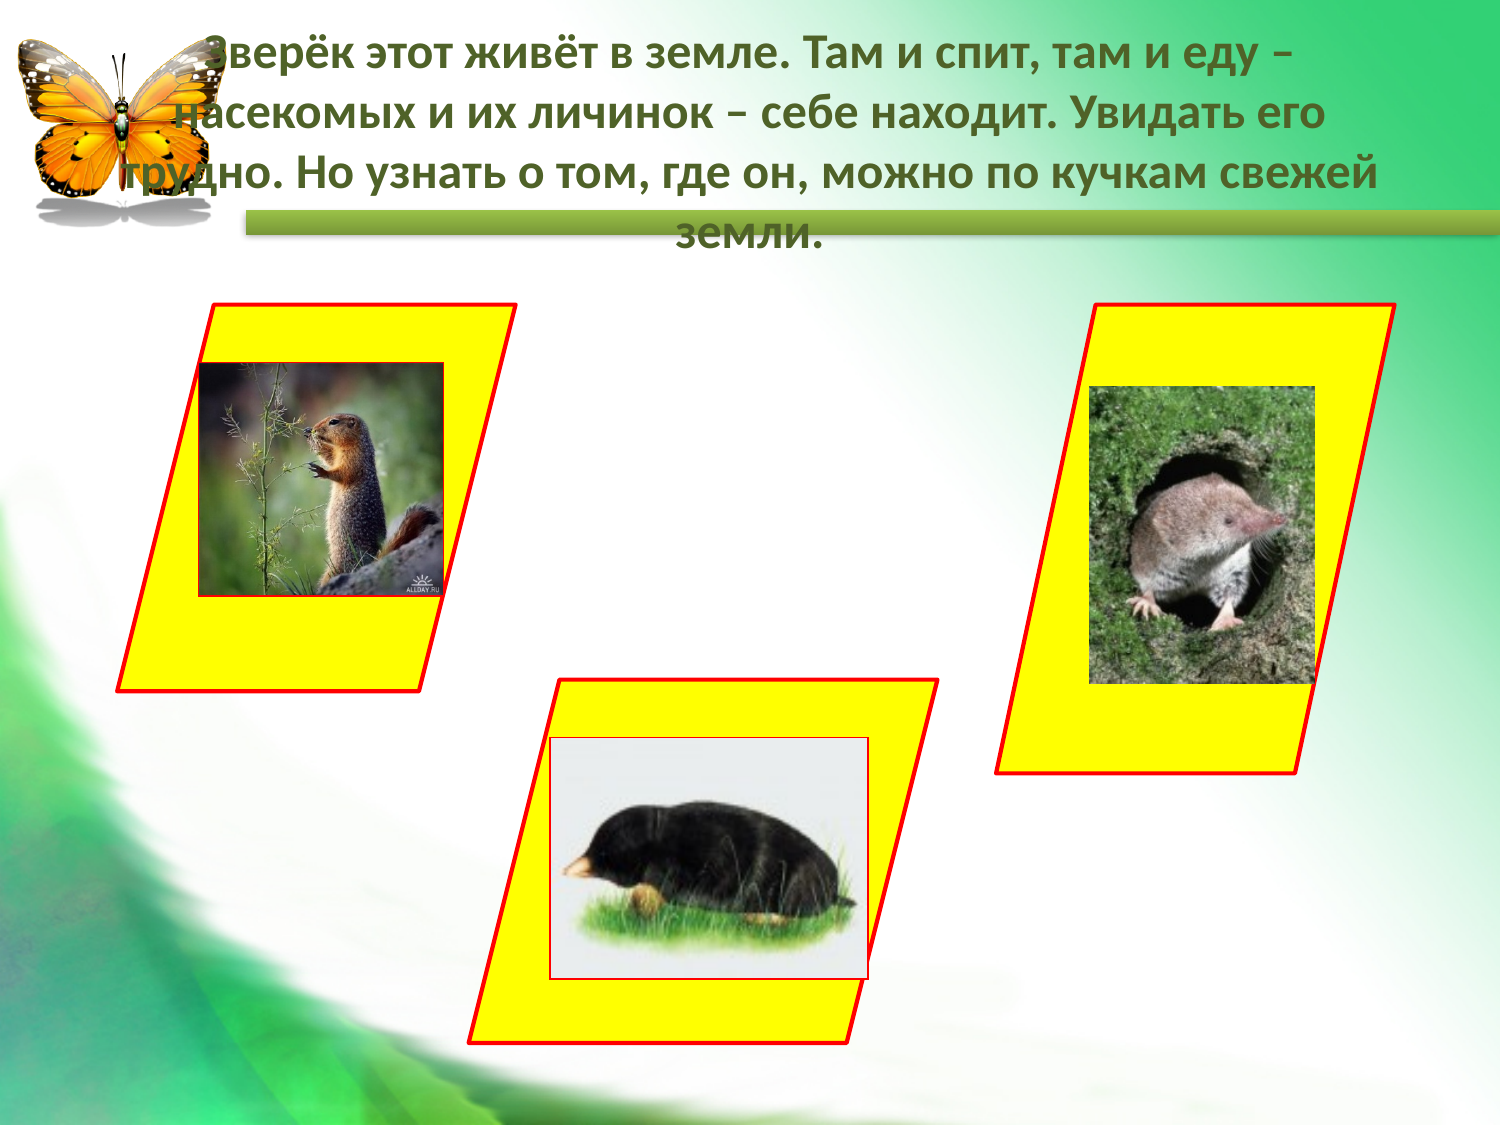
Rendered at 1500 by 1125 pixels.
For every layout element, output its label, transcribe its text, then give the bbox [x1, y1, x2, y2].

title Зверёк этот живёт в земле. Там и спит, там и еду – насекомых и их личинок – себе находит. Увидать его трудно. Но узнать о том, где он, можно по кучкам свежей земли. [75, 45, 1425, 233]
text_box [115, 379, 444, 694]
text_box [466, 677, 940, 1046]
text_box [197, 302, 518, 580]
text_box [994, 302, 1397, 776]
picture [0, 0, 1500, 1125]
